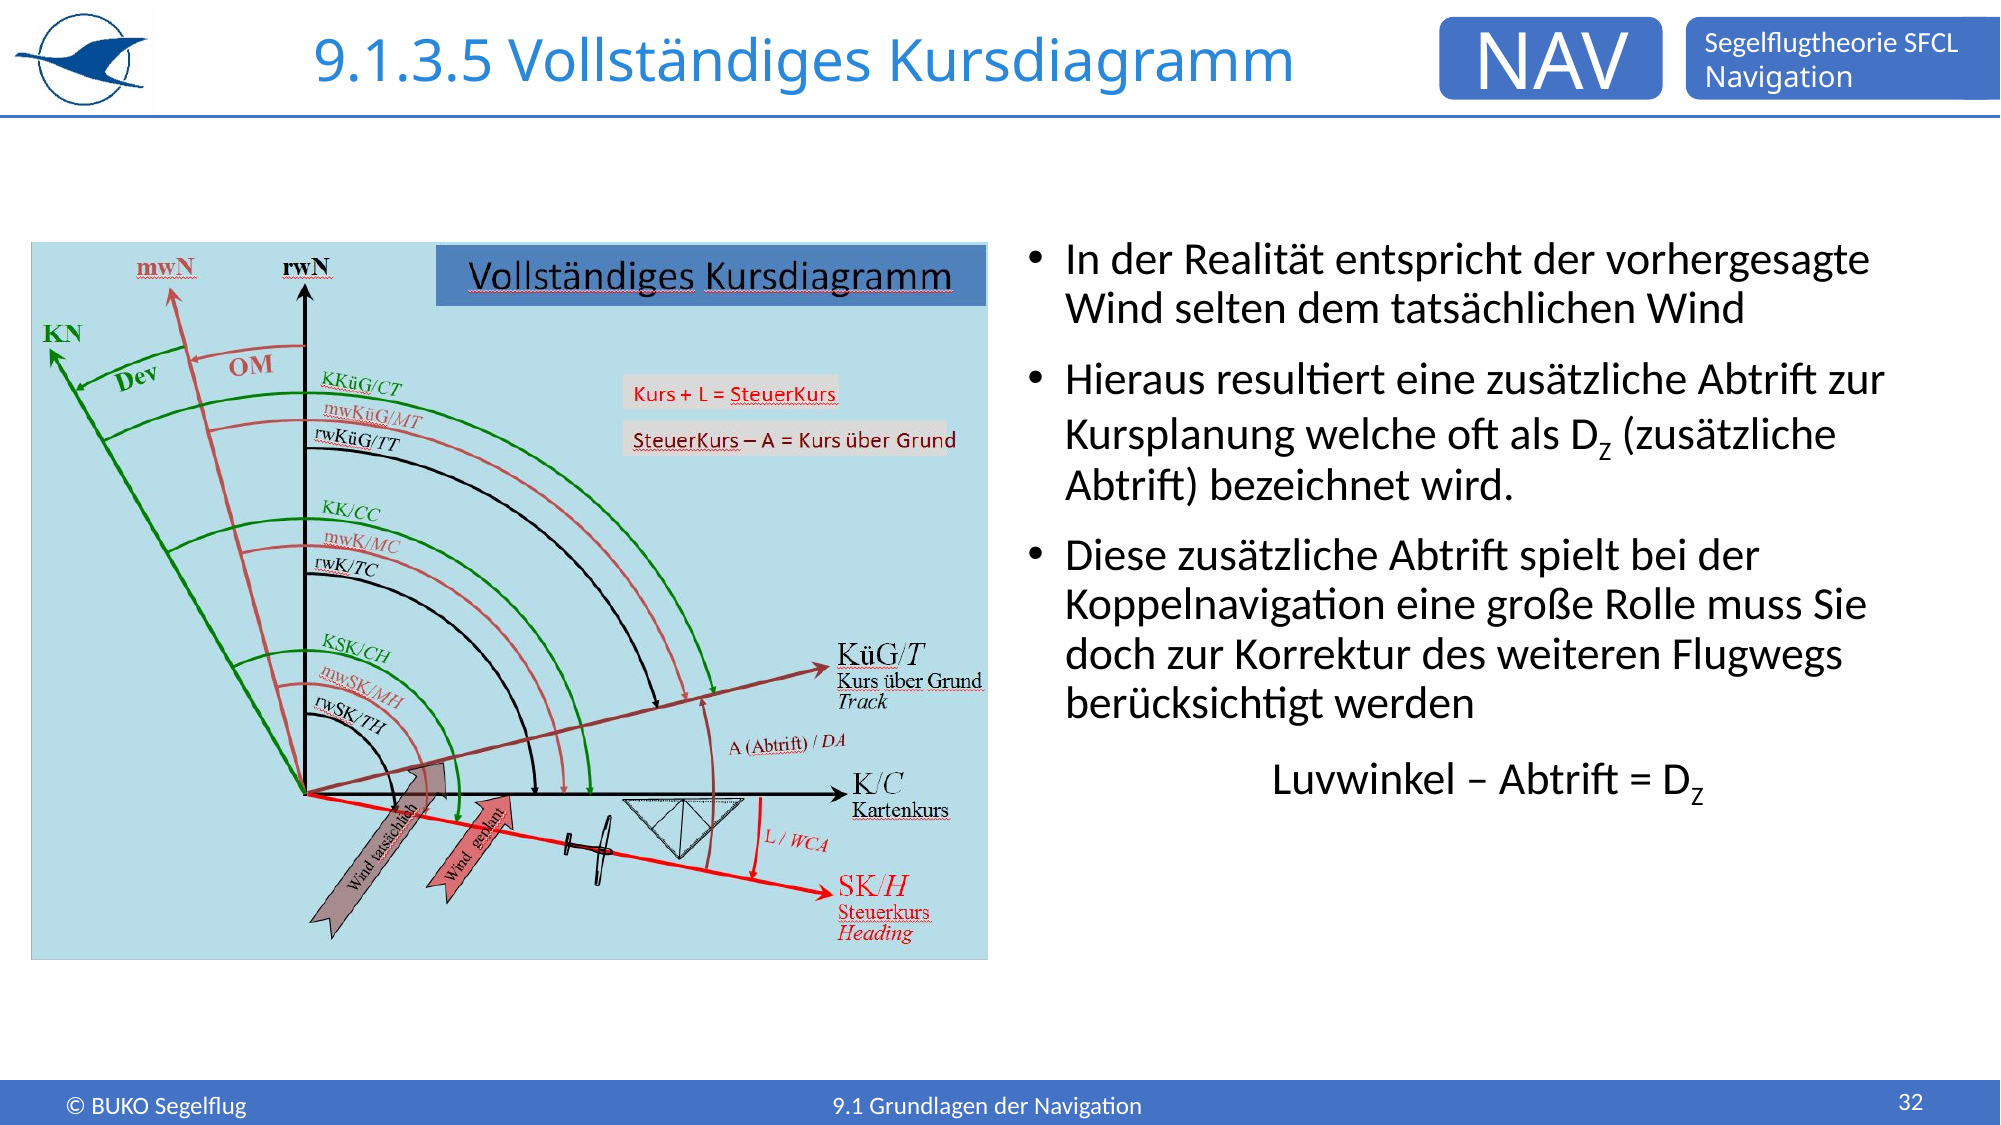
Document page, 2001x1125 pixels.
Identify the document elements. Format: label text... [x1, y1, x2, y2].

picture [14, 2, 157, 115]
list In der Realität entspricht der vorhergesagte Wind selten dem tatsächlichen Wind Hieraus resultiert eine zusätzliche Abtrift zur Kursplanung welche oft als DZ (zusätzliche Abtrift) bezeichnet wird. Diese zusätzliche Abtrift spielt bei der Koppelnavigation eine große Rolle muss Sie doch zur Korrektur des weiteren Flugwegs berücksichtigt werden Luvwinkel – Abtrift = DZ [1012, 151, 1964, 1050]
title 9.1.3.5 Vollständiges Kursdiagramm [156, 21, 1453, 105]
list 9.1 Grundlagen der Navigation [249, 1085, 1726, 1125]
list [30, 242, 988, 960]
slide_number 32 [1883, 1077, 1972, 1125]
